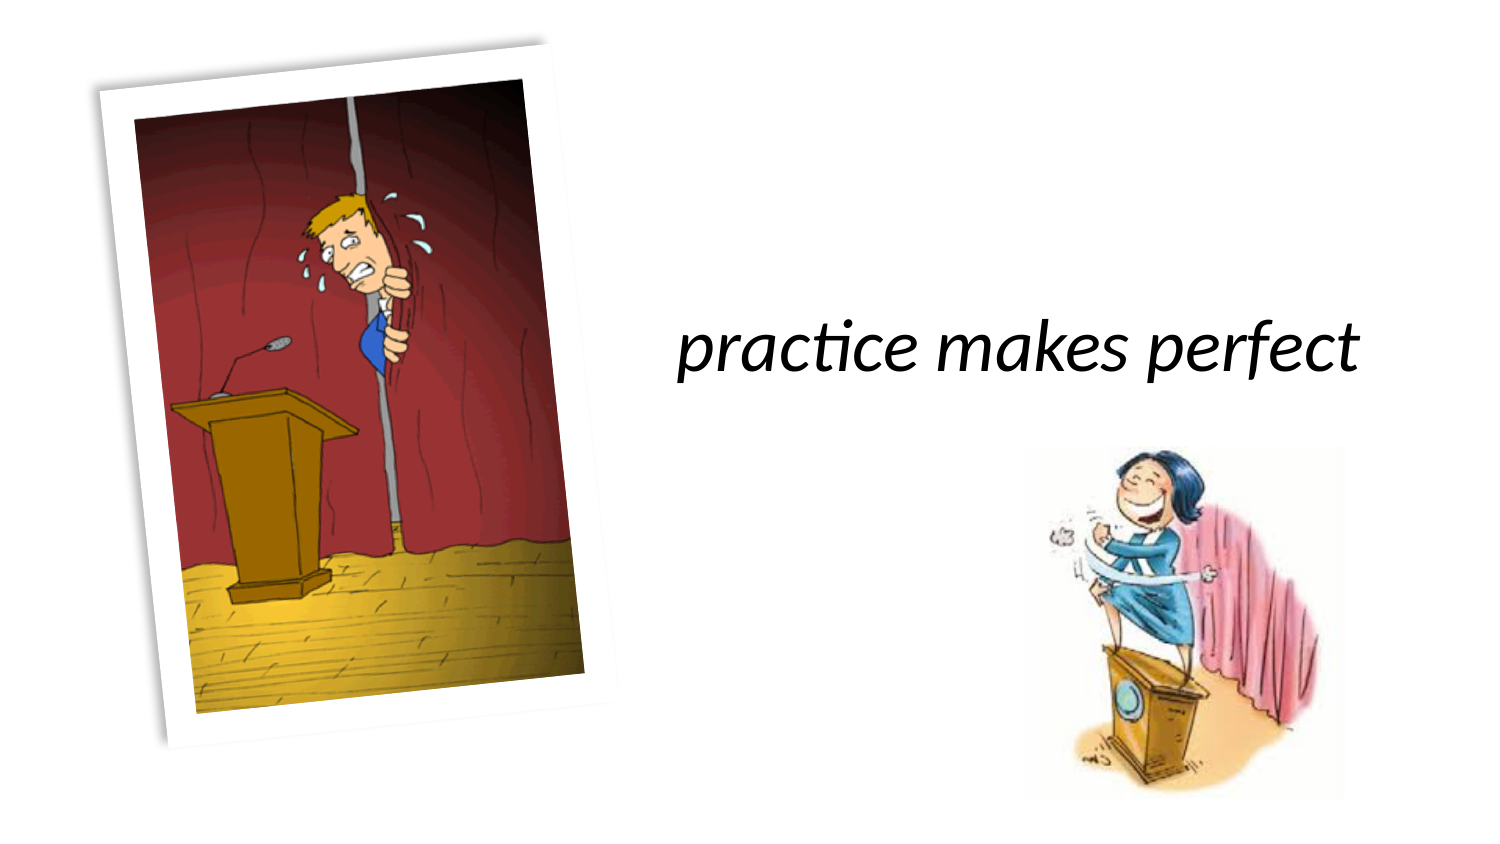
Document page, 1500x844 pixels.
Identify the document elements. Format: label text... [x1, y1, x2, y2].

picture [135, 80, 584, 713]
picture [1012, 446, 1365, 799]
title practice makes perfect [650, 262, 1388, 443]
